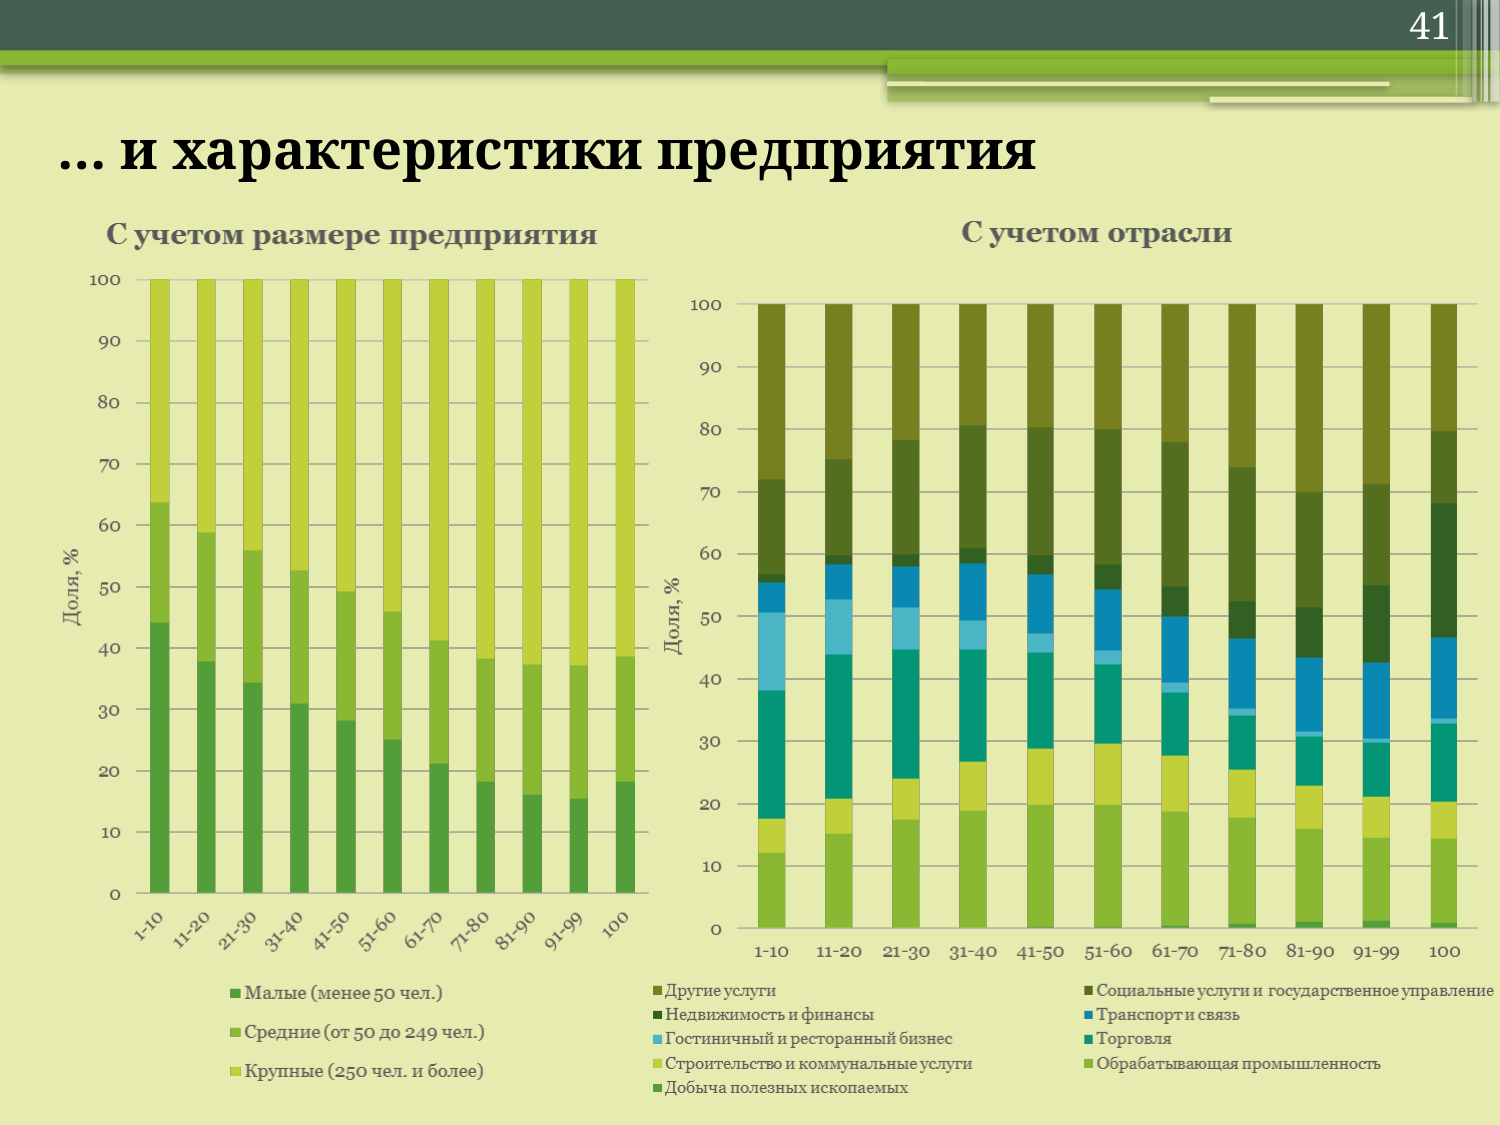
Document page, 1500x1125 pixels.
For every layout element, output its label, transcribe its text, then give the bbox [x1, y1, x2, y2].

text_box … и характеристики предприятия [35, 96, 1377, 199]
picture [33, 201, 1500, 1105]
slide_number 41 [1341, 0, 1466, 61]
